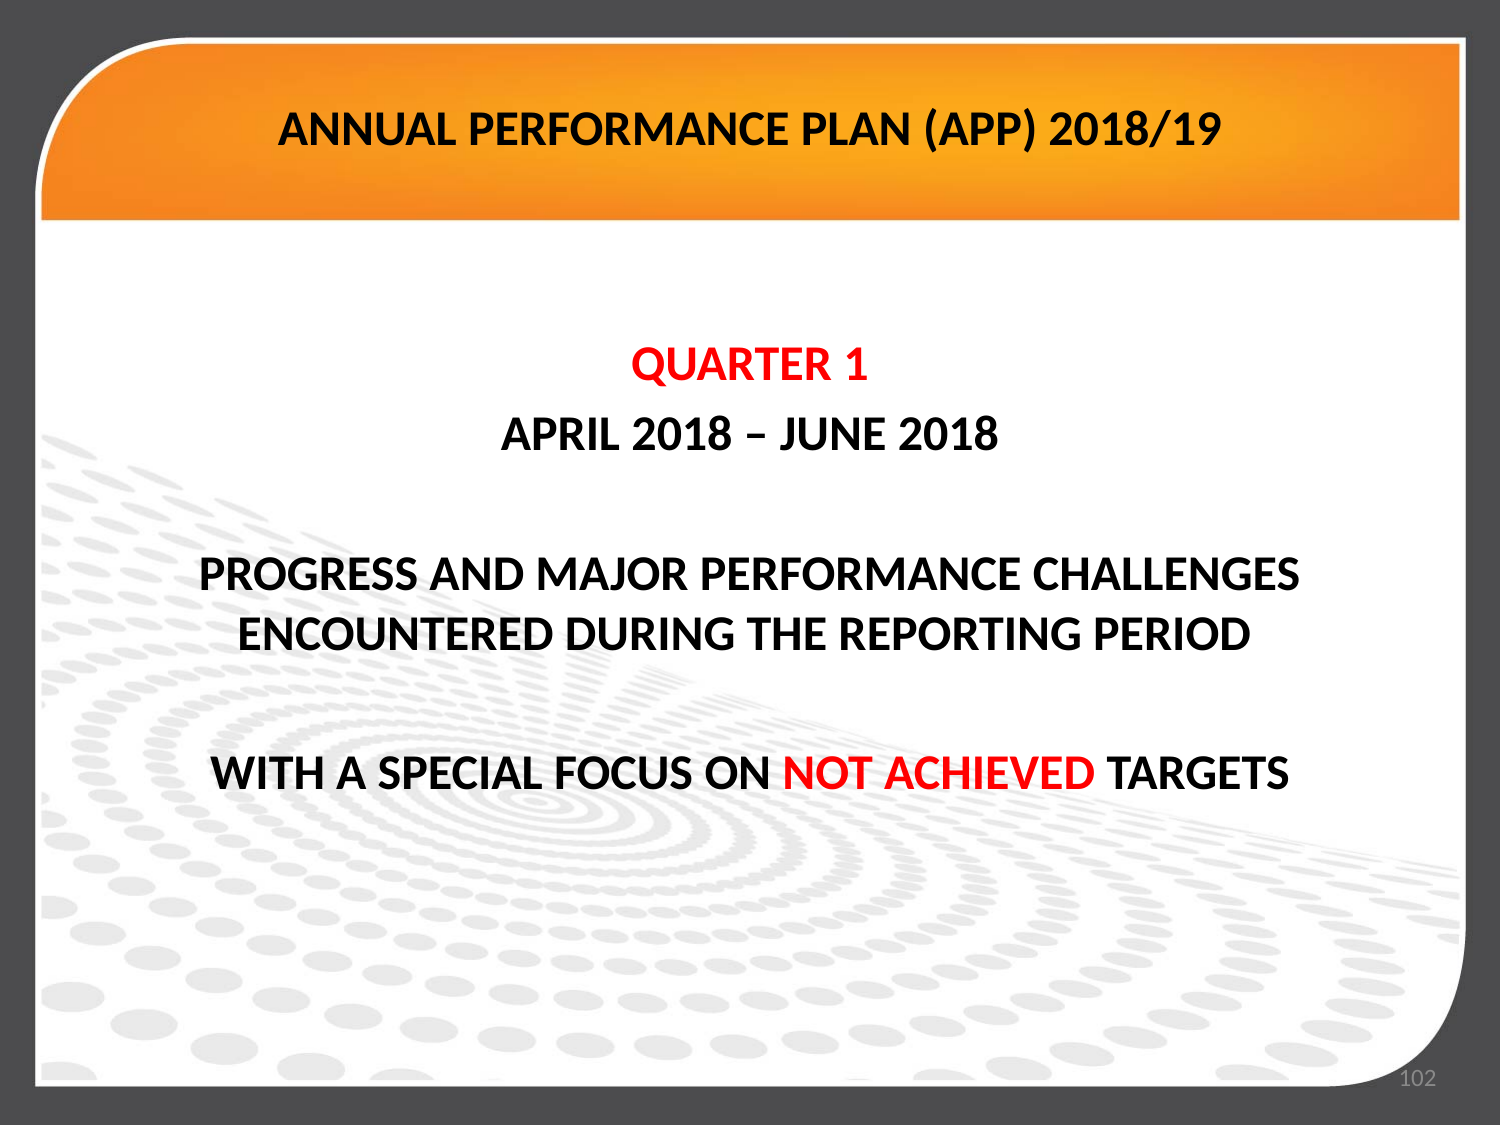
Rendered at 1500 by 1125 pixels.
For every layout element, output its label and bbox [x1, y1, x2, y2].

title [74, 44, 1426, 207]
picture [0, 0, 1500, 1125]
slide_number [1101, 1046, 1452, 1106]
list [74, 232, 1426, 976]
